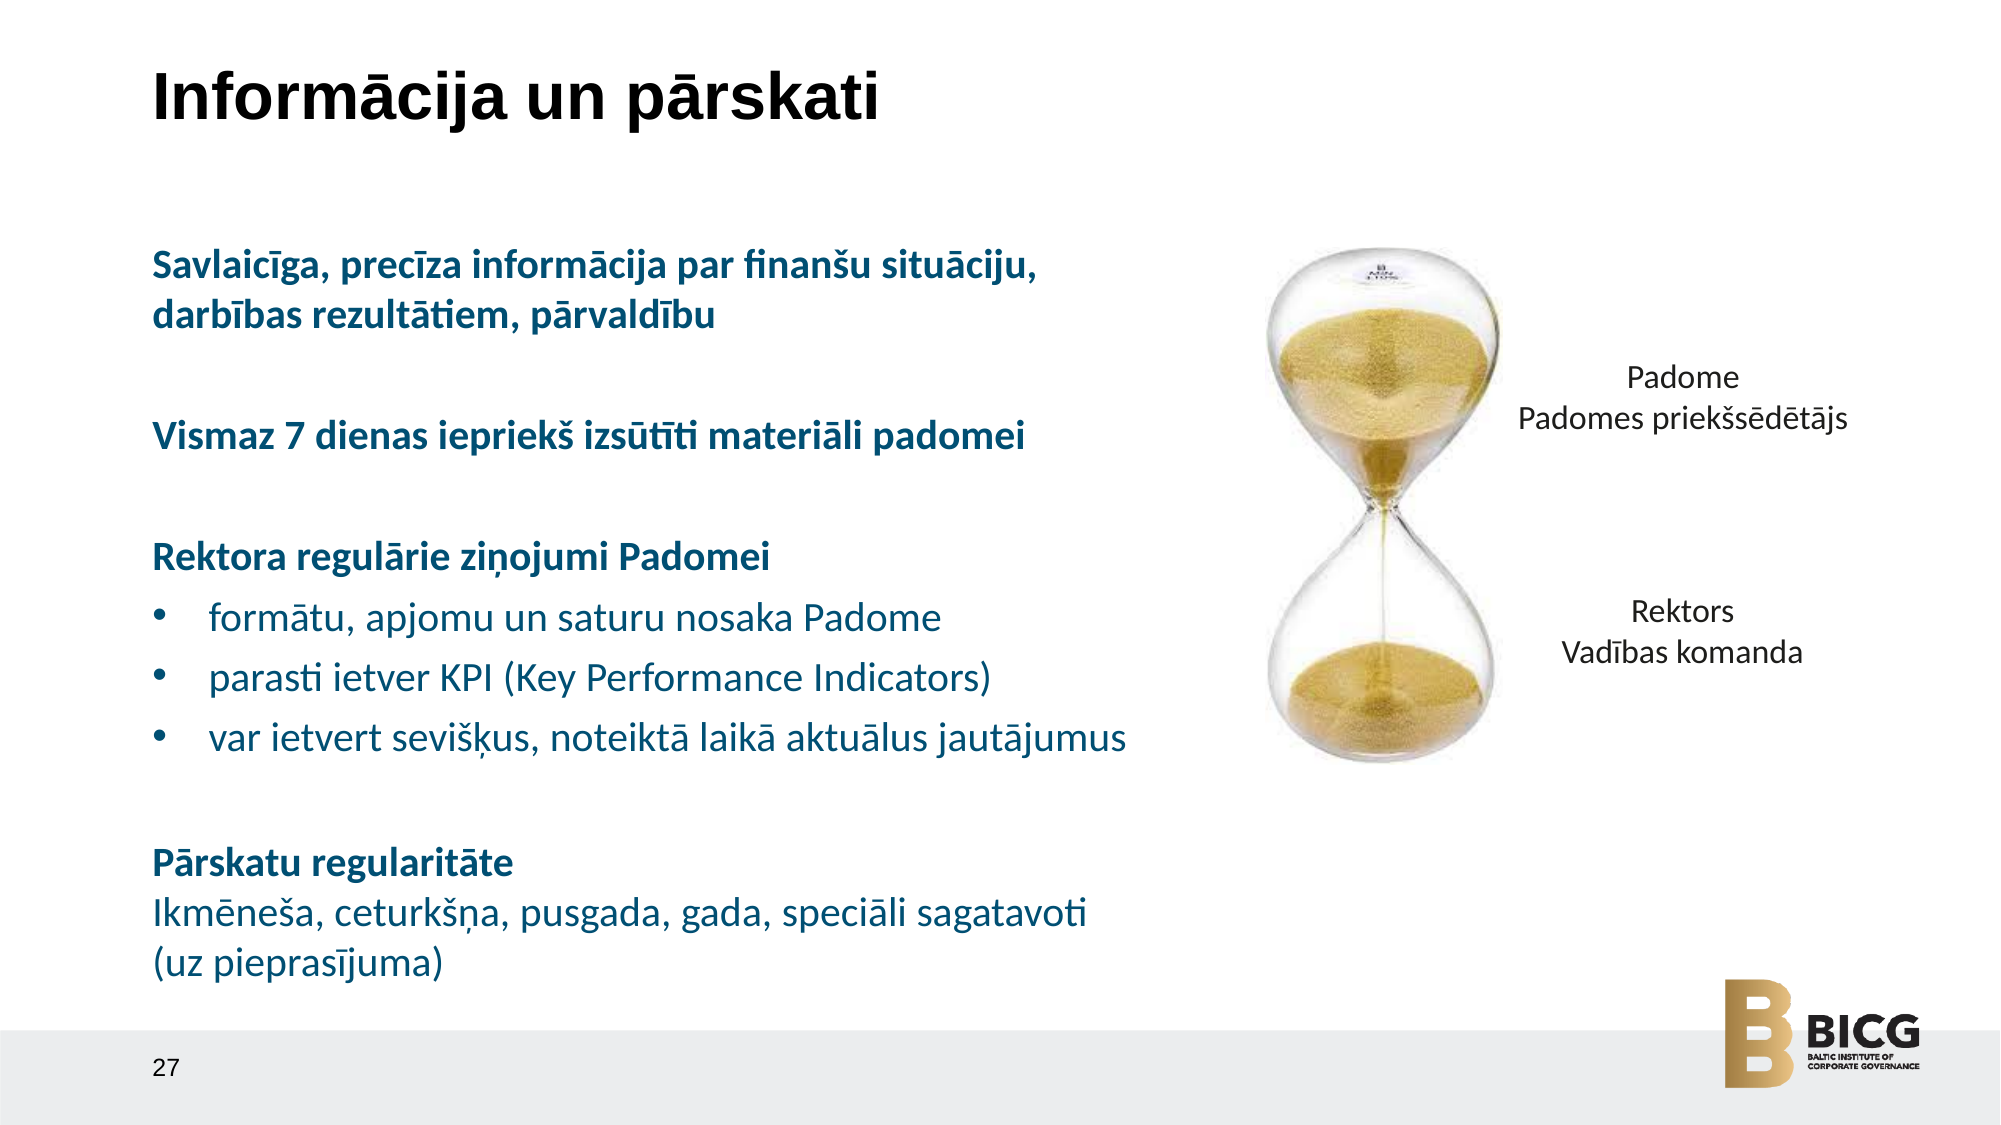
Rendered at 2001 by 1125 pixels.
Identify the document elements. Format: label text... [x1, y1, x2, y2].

text_box Padome Padomes priekšsēdētājs [1503, 354, 1863, 437]
picture [0, 979, 2000, 1125]
list Savlaicīga, precīza informācija par finanšu situāciju, darbības rezultātiem, pārvaldību Vismaz 7 dienas iepriekš izsūtīti materiāli padomei Rektora regulārie ziņojumi Padomei formātu, apjomu un saturu nosaka Padome parasti ietver KPI (Key Performance Indicators) var ietvert sevišķus, noteiktā laikā aktuālus jautājumus Pārskatu regularitāte Ikmēneša, ceturkšņa, pusgada, gada, speciāli sagatavoti (uz pieprasījuma) [137, 229, 1158, 944]
title Informācija un pārskati [137, 54, 1677, 209]
text_box Rektors Vadības komanda [1503, 588, 1876, 671]
picture [1265, 247, 1503, 765]
